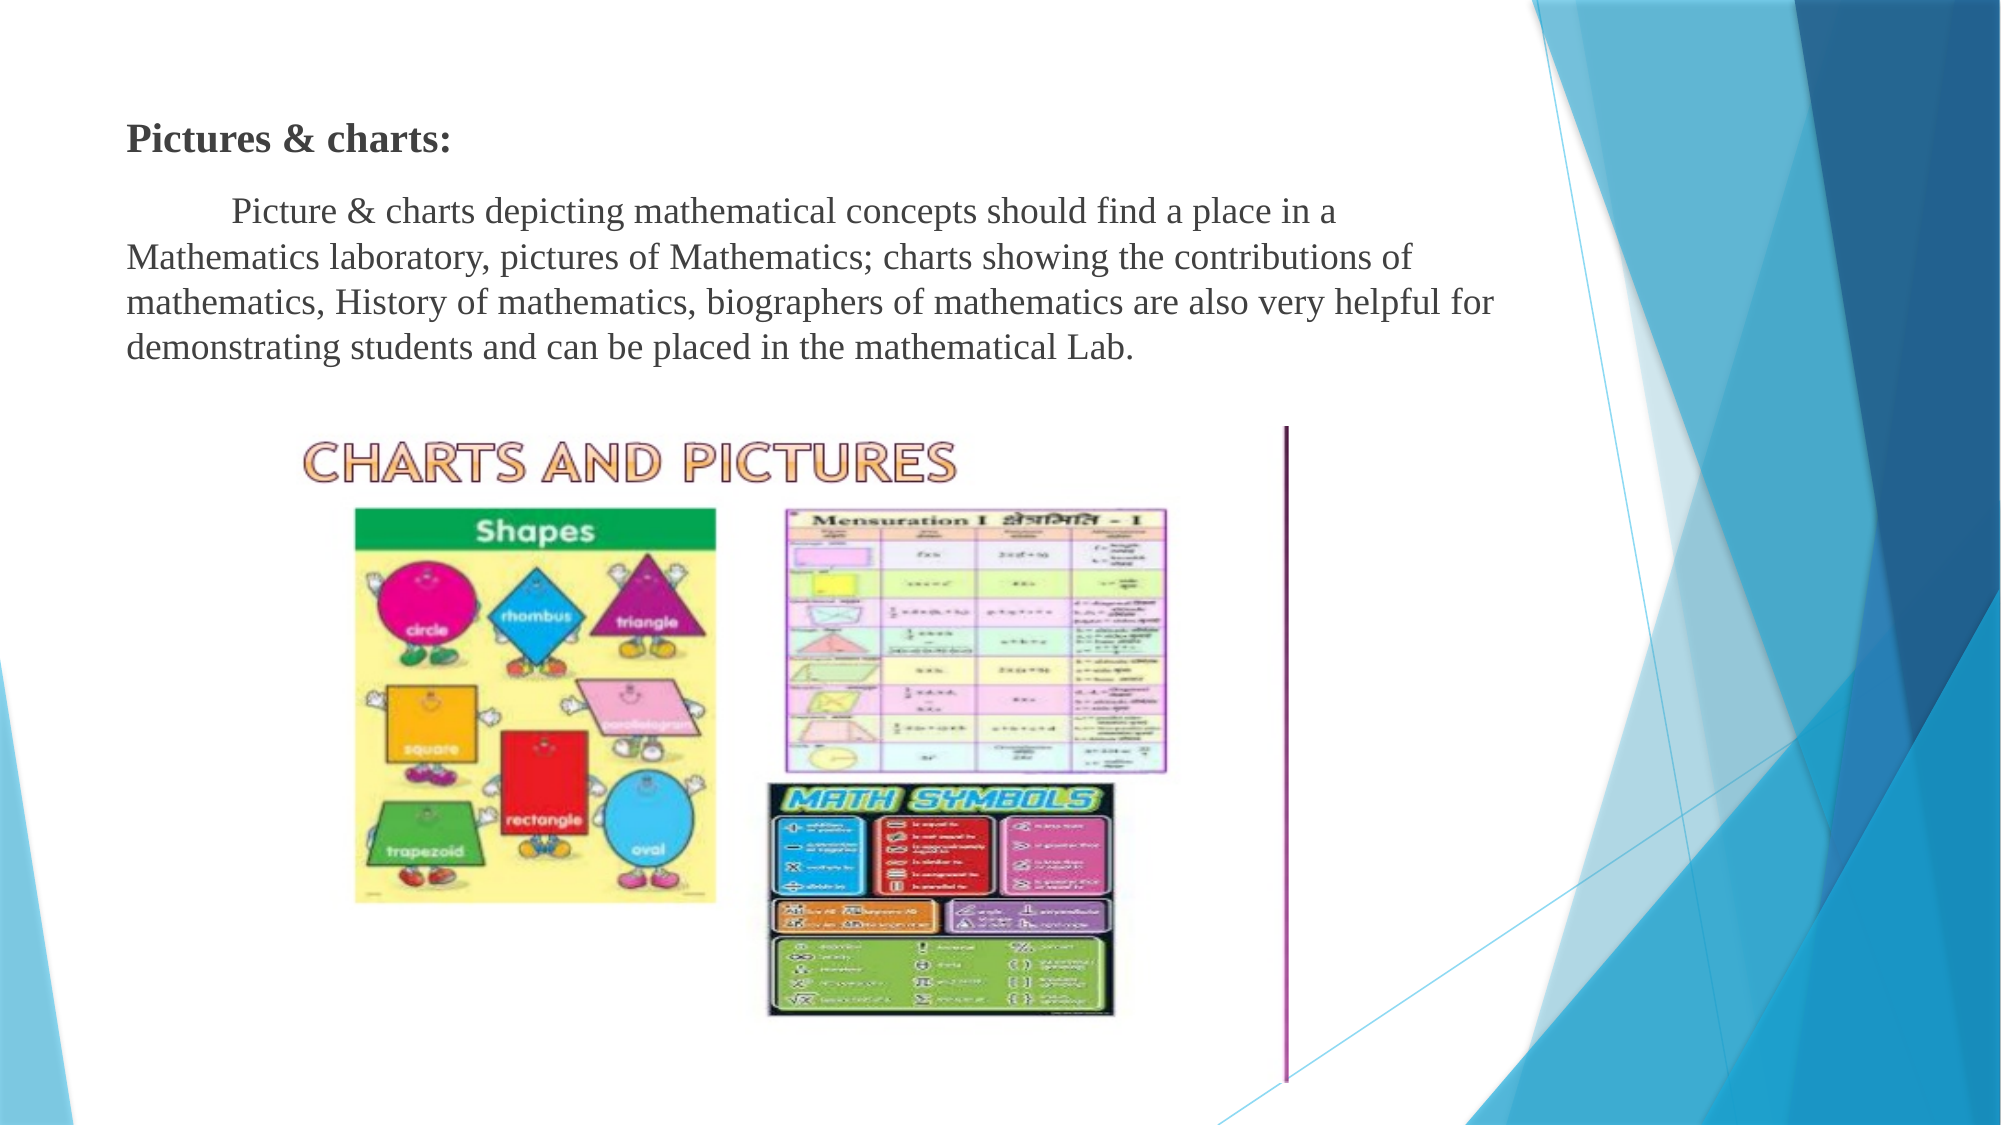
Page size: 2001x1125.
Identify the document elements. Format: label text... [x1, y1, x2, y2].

list Pictures & charts: Picture & charts depicting mathematical concepts should find a place in a Mathematics laboratory, pictures of Mathematics; charts showing the contributions of mathematics, History of mathematics, biographers of mathematics are also very helpful for demonstrating students and can be placed in the mathematical Lab. [111, 103, 1522, 992]
picture [238, 426, 1290, 1084]
